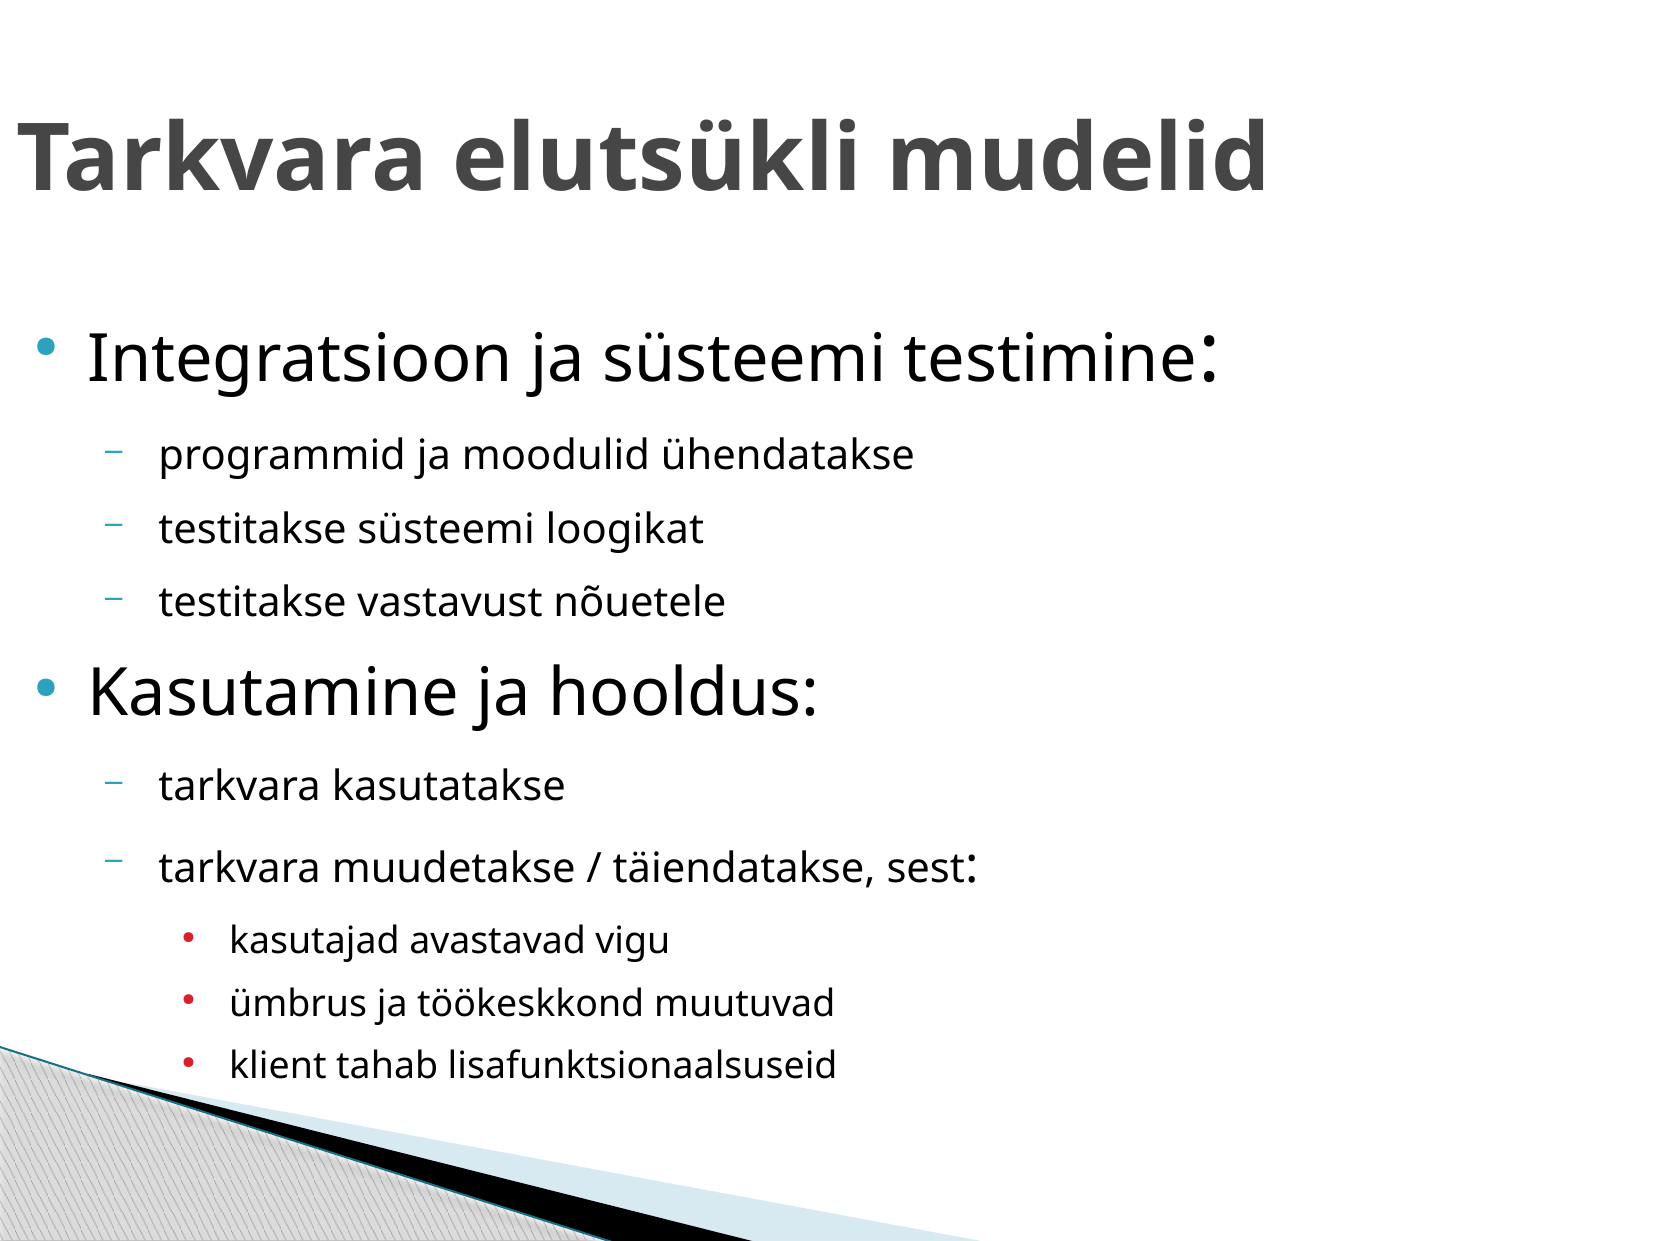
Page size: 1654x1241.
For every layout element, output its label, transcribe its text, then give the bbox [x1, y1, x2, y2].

title Tarkvara elutsükli mudelid [0, 49, 1488, 257]
list Integratsioon ja süsteemi testimine: programmid ja moodulid ühendatakse testitakse süsteemi loogikat testitakse vastavust nõuetele Kasutamine ja hooldus: tarkvara kasutatakse tarkvara muudetakse / täiendatakse, sest: kasutajad avastavad vigu ümbrus ja töökeskkond muutuvad klient tahab lisafunktsionaalsuseid [0, 290, 1583, 1128]
